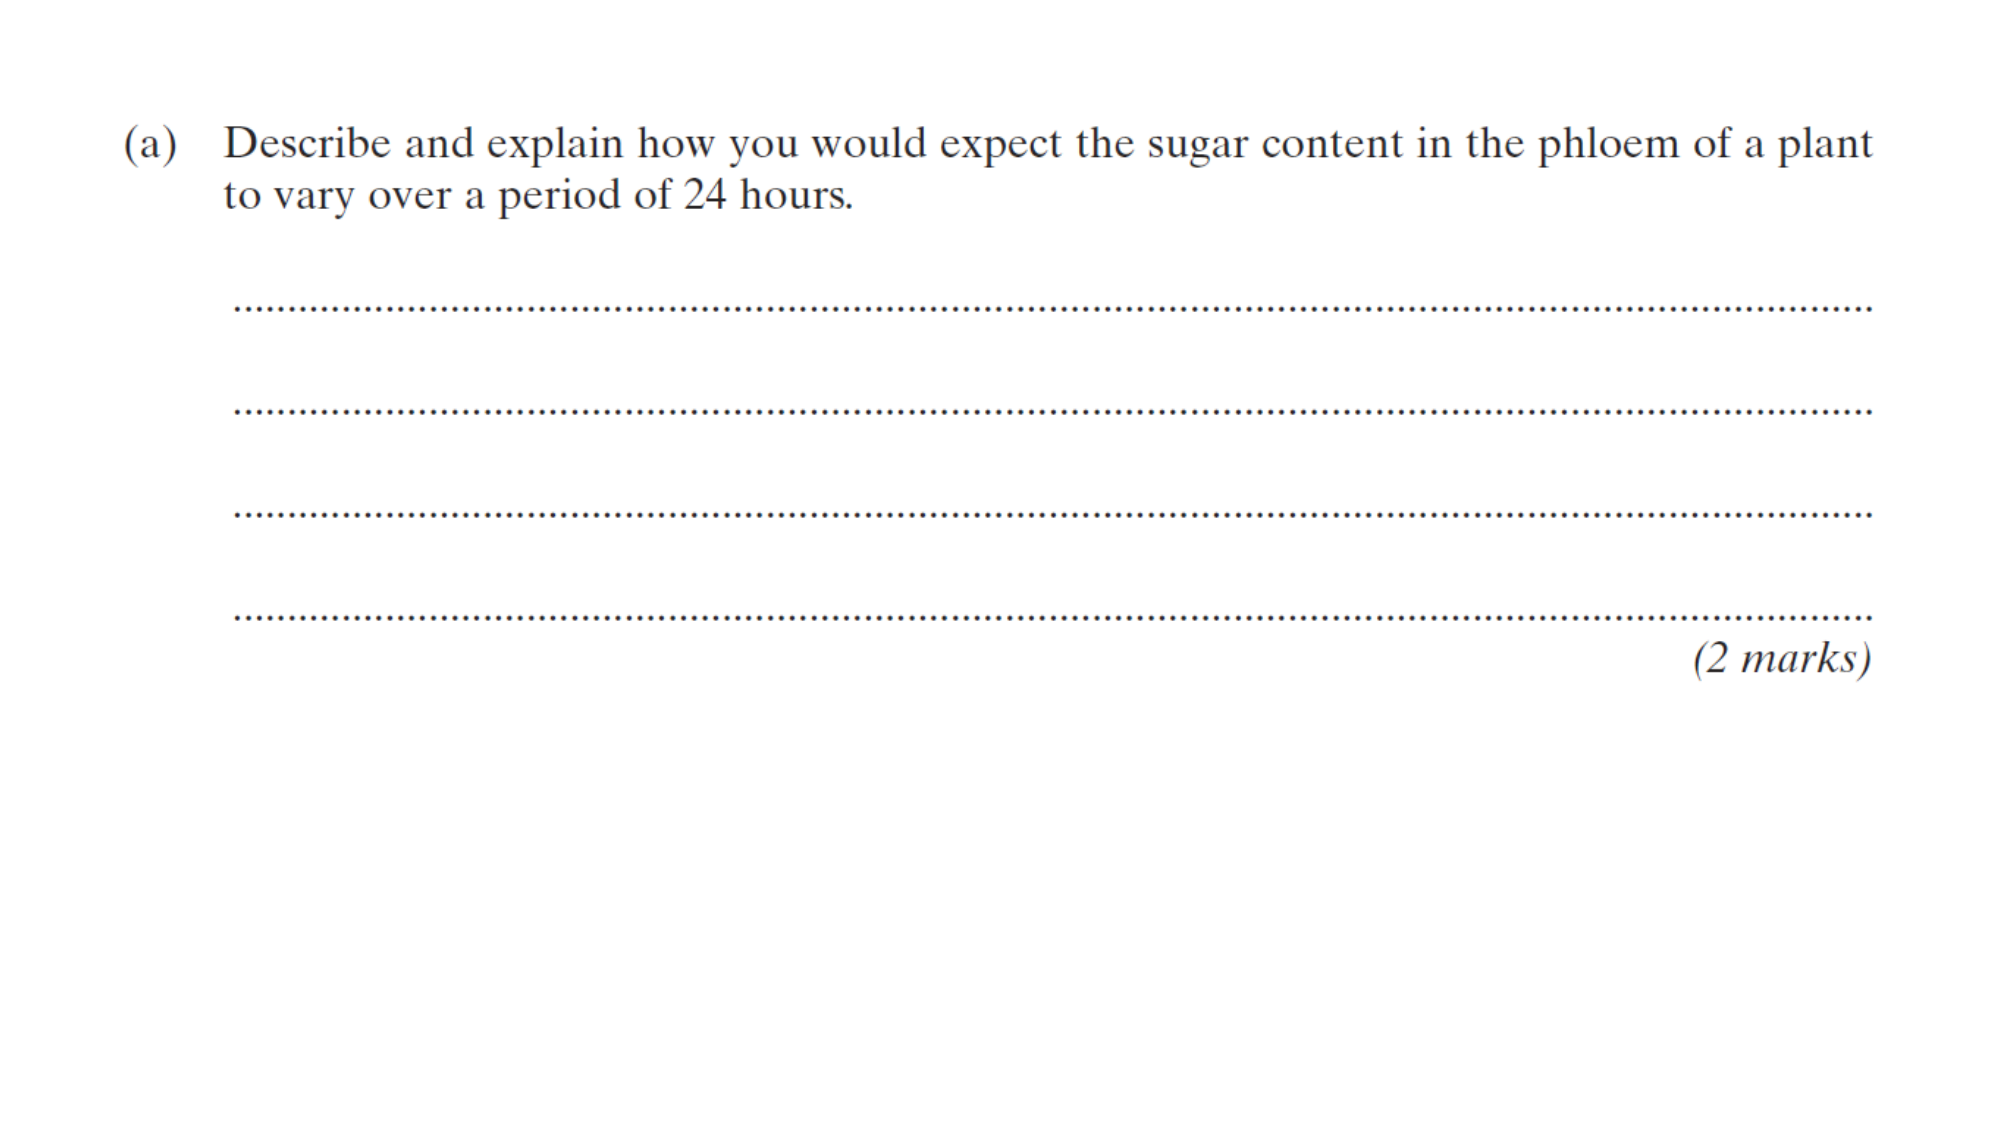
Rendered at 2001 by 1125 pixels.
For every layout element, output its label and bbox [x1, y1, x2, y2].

picture [96, 106, 1924, 689]
